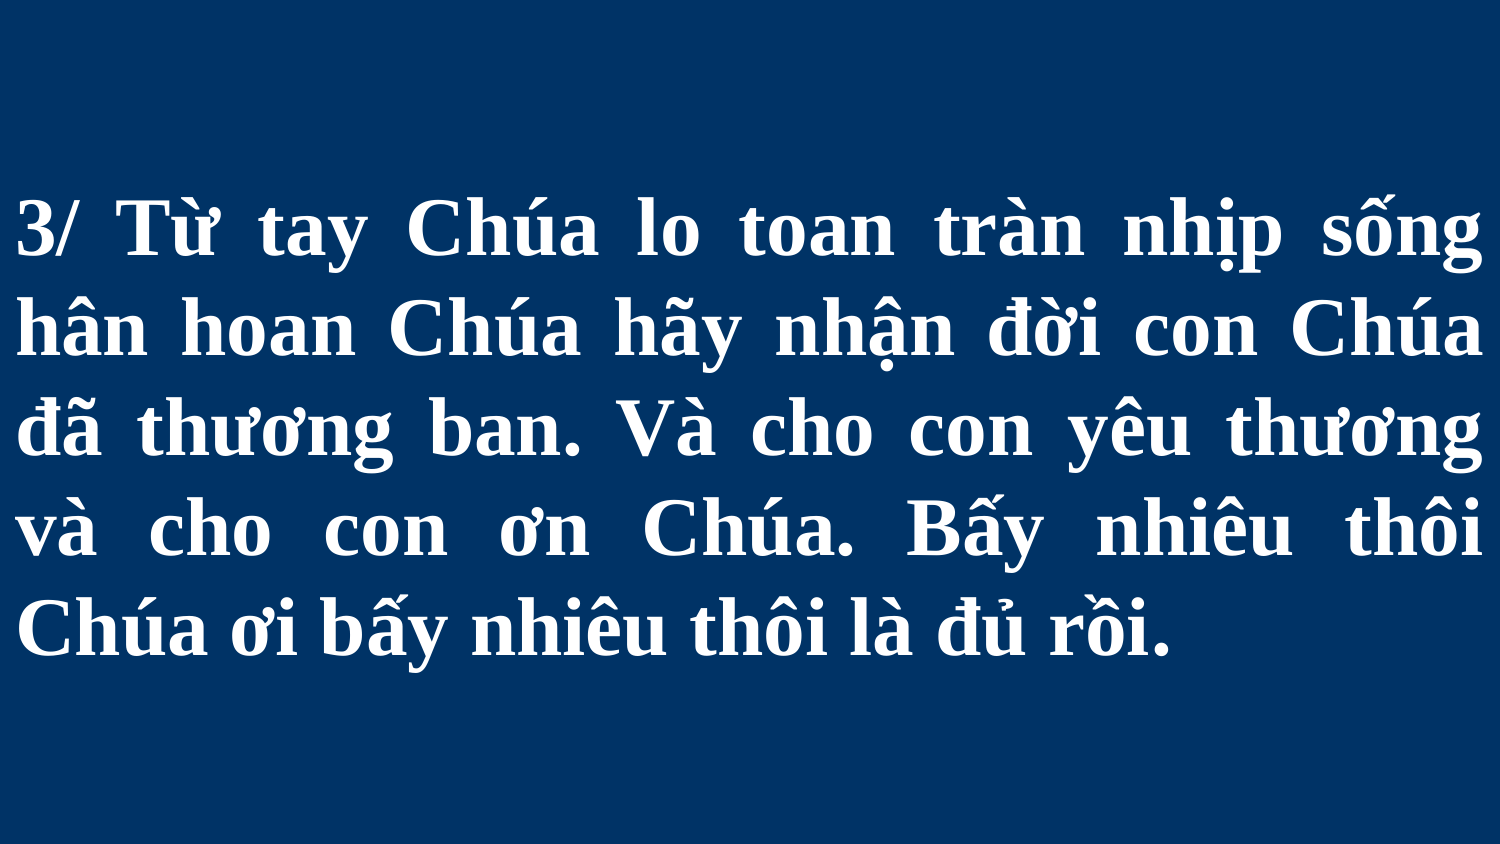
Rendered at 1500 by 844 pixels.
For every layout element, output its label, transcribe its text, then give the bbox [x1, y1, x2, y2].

title 3/ Từ tay Chúa lo toan tràn nhịp sống hân hoan Chúa hãy nhận đời con Chúa đã thương ban. Và cho con yêu thương và cho con ơn Chúa. Bấy nhiêu thôi Chúa ơi bấy nhiêu thôi là đủ rồi. [0, 0, 1500, 844]
